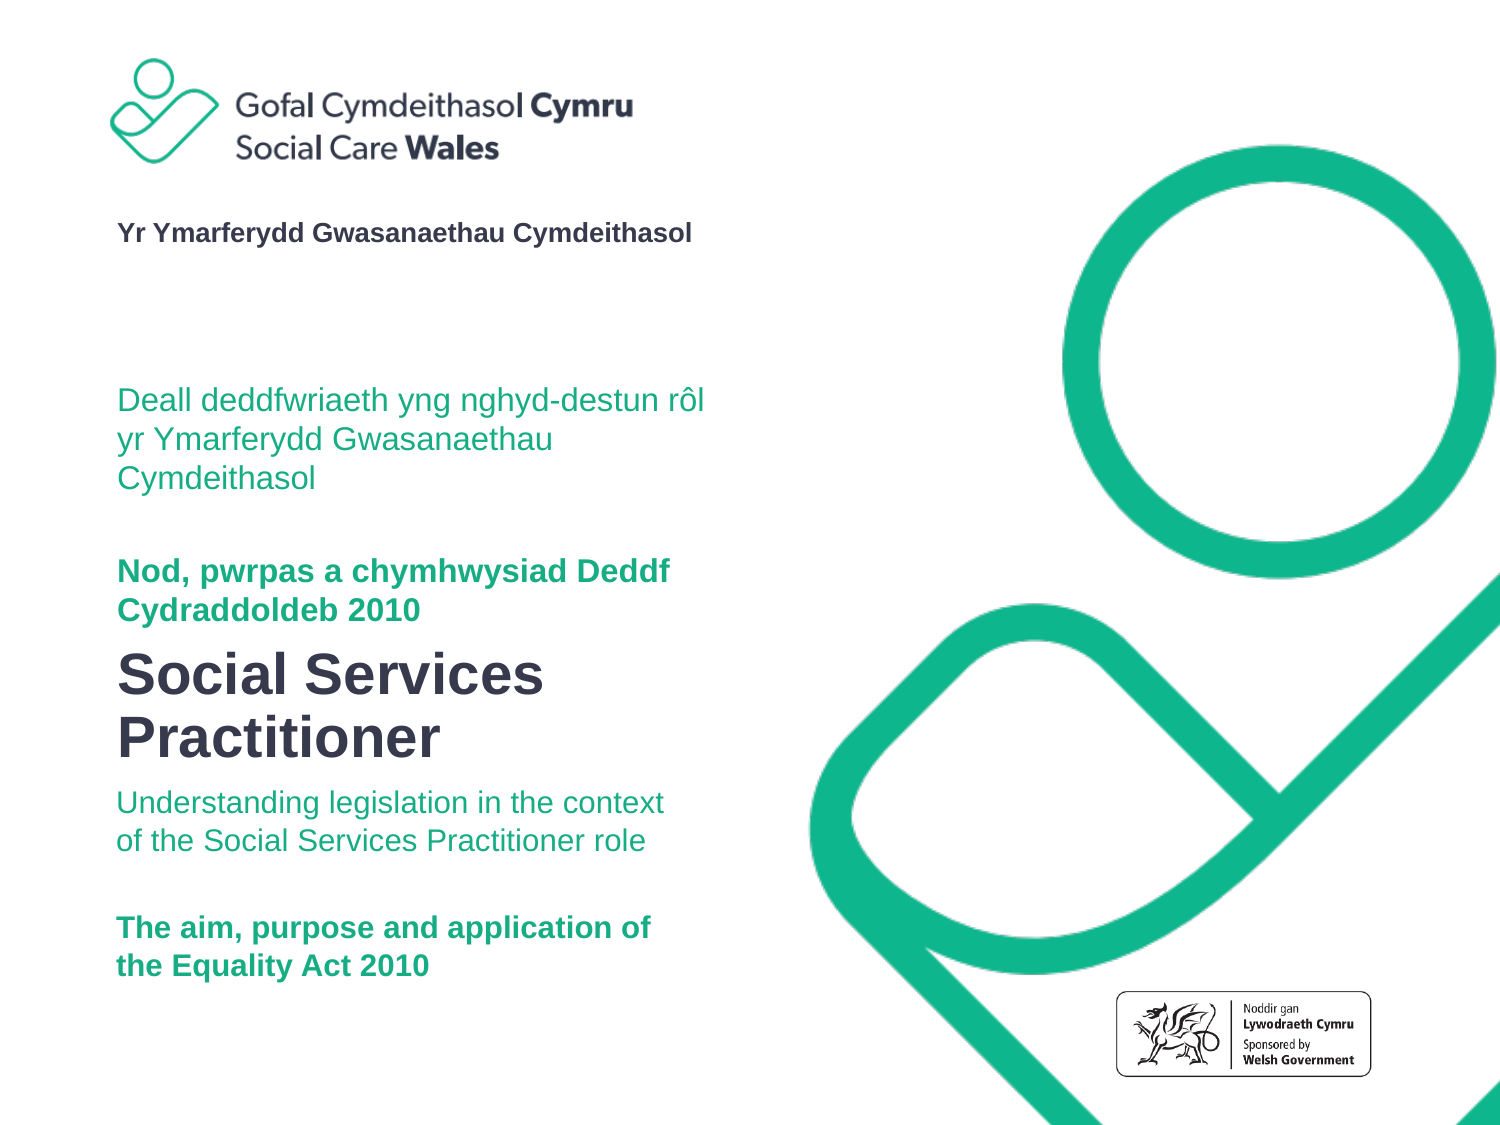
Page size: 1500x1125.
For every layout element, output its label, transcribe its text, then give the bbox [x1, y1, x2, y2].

picture [1110, 976, 1378, 1091]
list Social Services Practitioner [102, 636, 846, 716]
subtitle Deall deddfwriaeth yng nghyd-destun rôl yr Ymarferydd Gwasanaethau Cymdeithasol Nod, pwrpas a chymhwysiad Deddf Cydraddoldeb 2010 [101, 370, 738, 637]
list Understanding legislation in the context of the Social Services Practitioner role The aim, purpose and application of the Equality Act 2010 [101, 775, 686, 1048]
title Yr Ymarferydd Gwasanaethau Cymdeithasol [101, 208, 901, 290]
